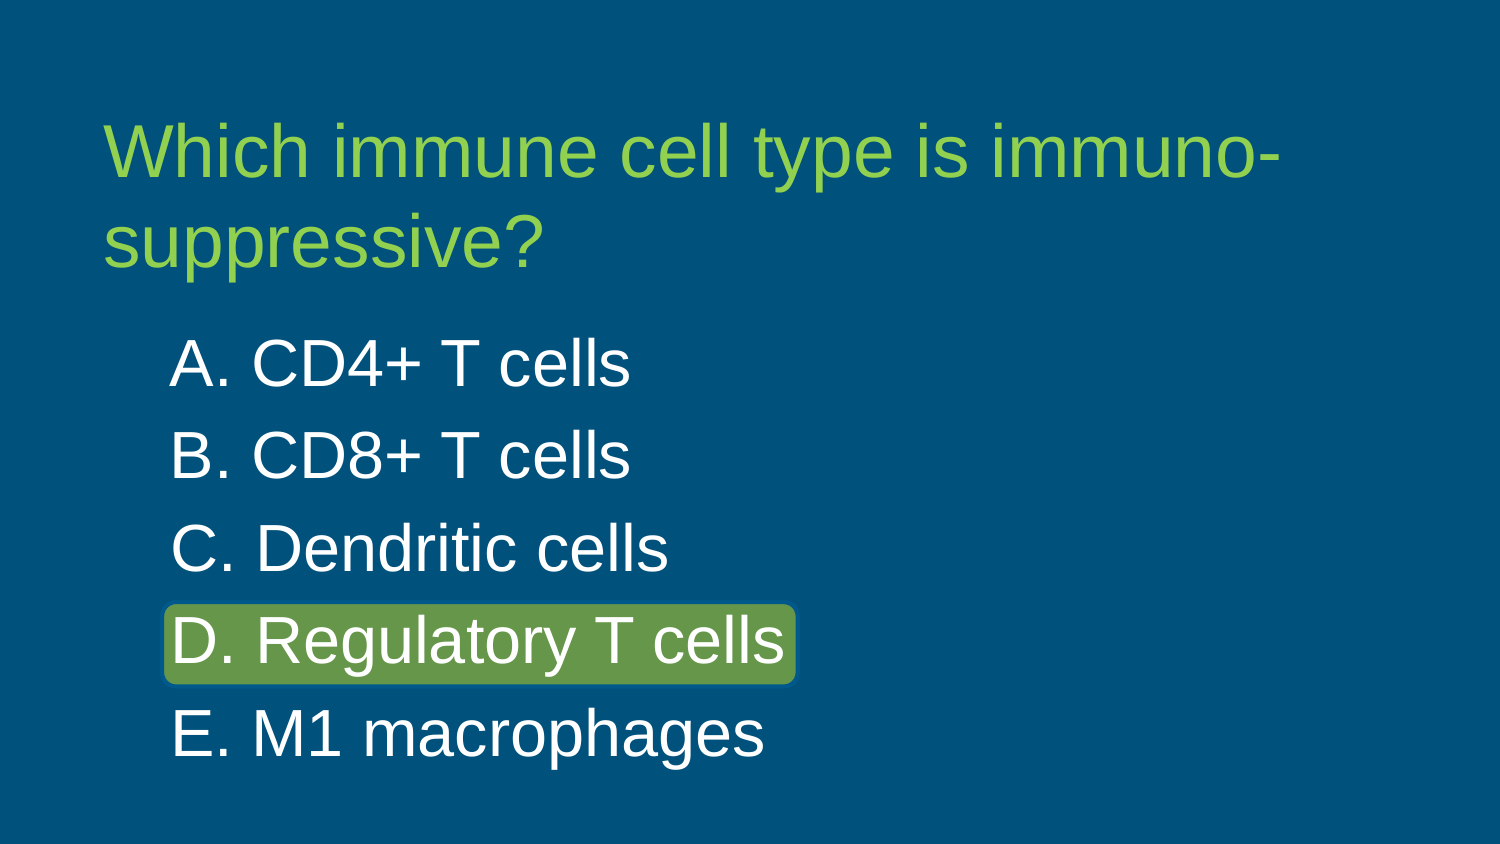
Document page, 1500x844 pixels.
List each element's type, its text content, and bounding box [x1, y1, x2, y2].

text_box Which immune cell type is immuno-suppressive? A. CD4+ T cells B. CD8+ T cells C. Dendritic cells D. Regulatory T cells E. M1 macrophages [88, 95, 1444, 778]
